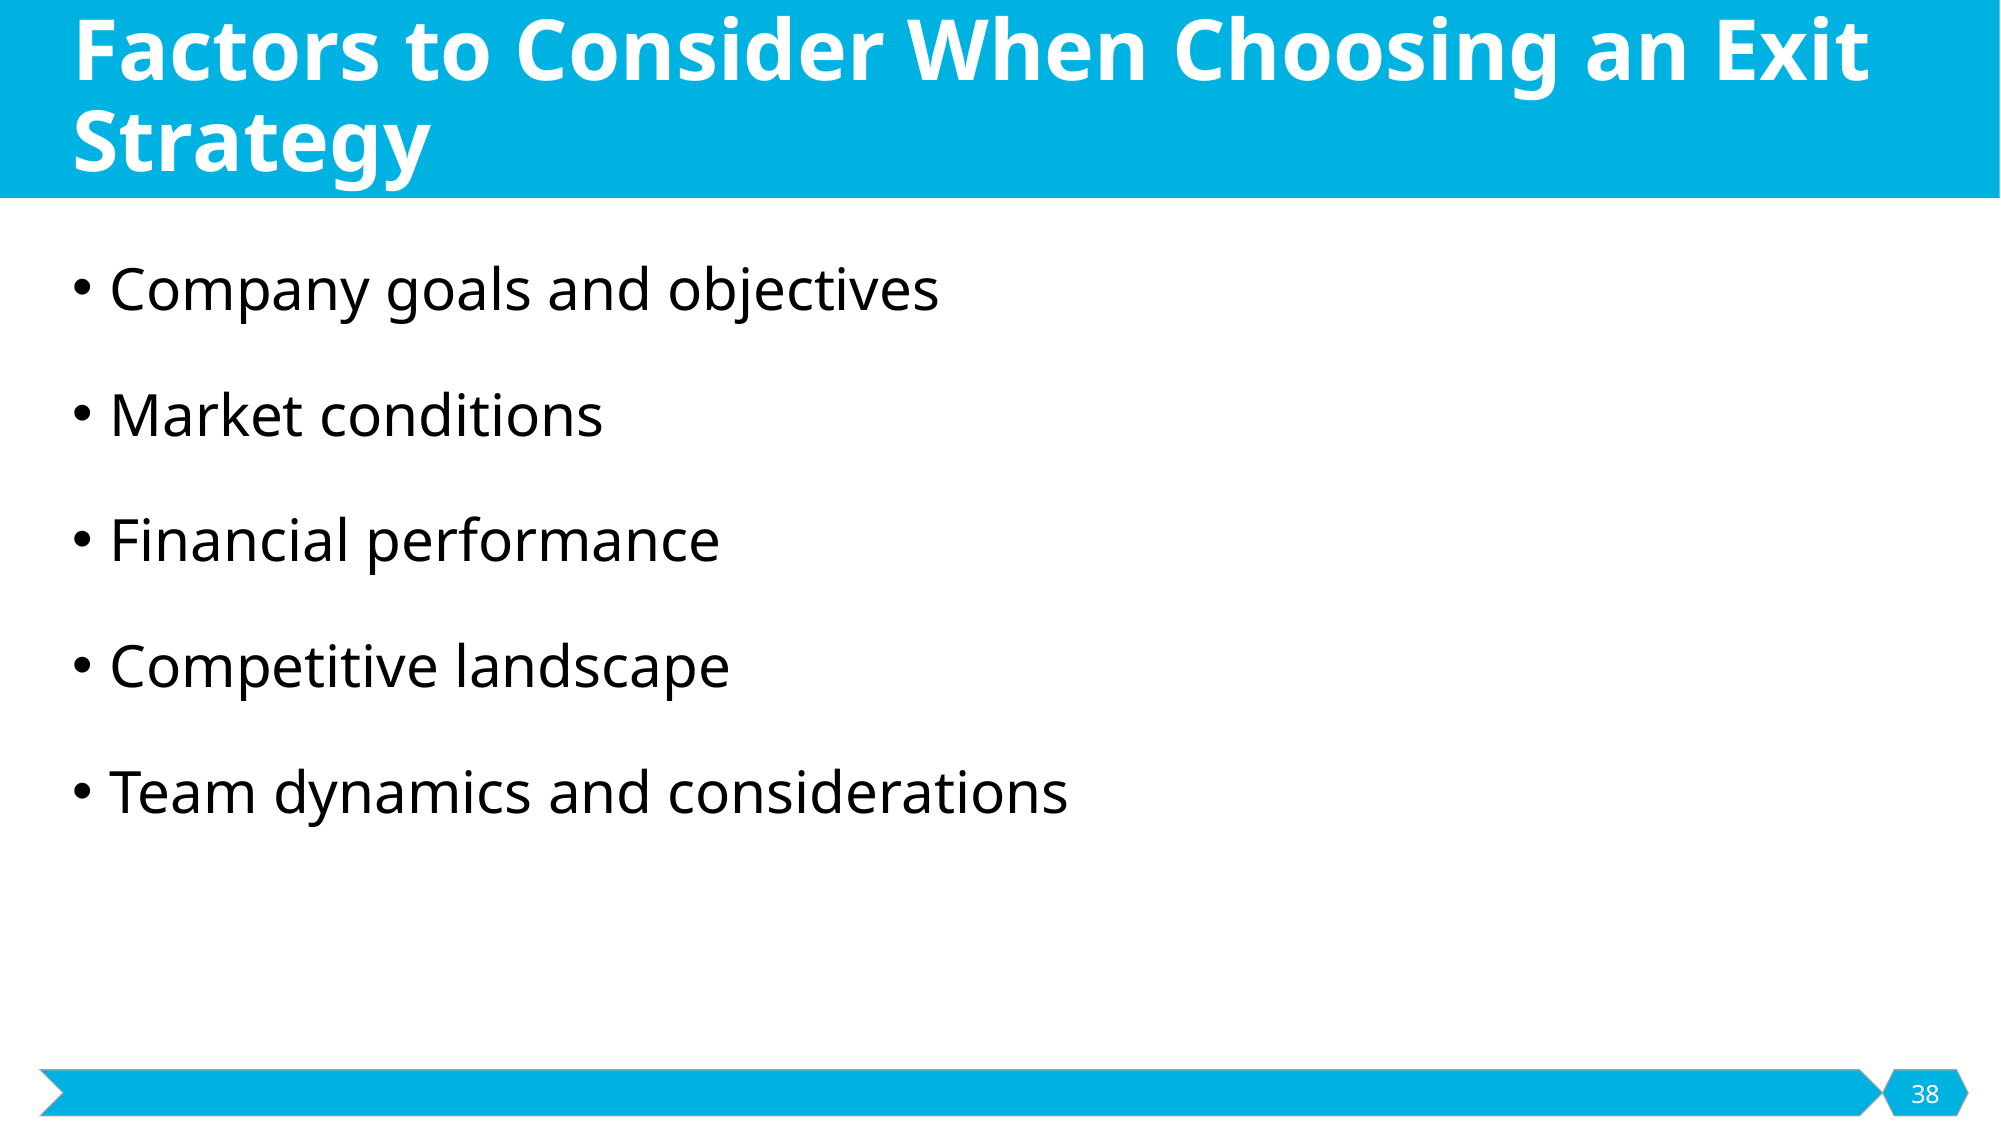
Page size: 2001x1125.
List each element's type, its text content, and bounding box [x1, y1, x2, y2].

title Factors to Consider When Choosing an Exit Strategy [56, 0, 1969, 199]
list Company goals and objectives Market conditions Financial performance Competitive landscape Team dynamics and considerations [56, 209, 1969, 1010]
slide_number 38 [1882, 1065, 1969, 1125]
